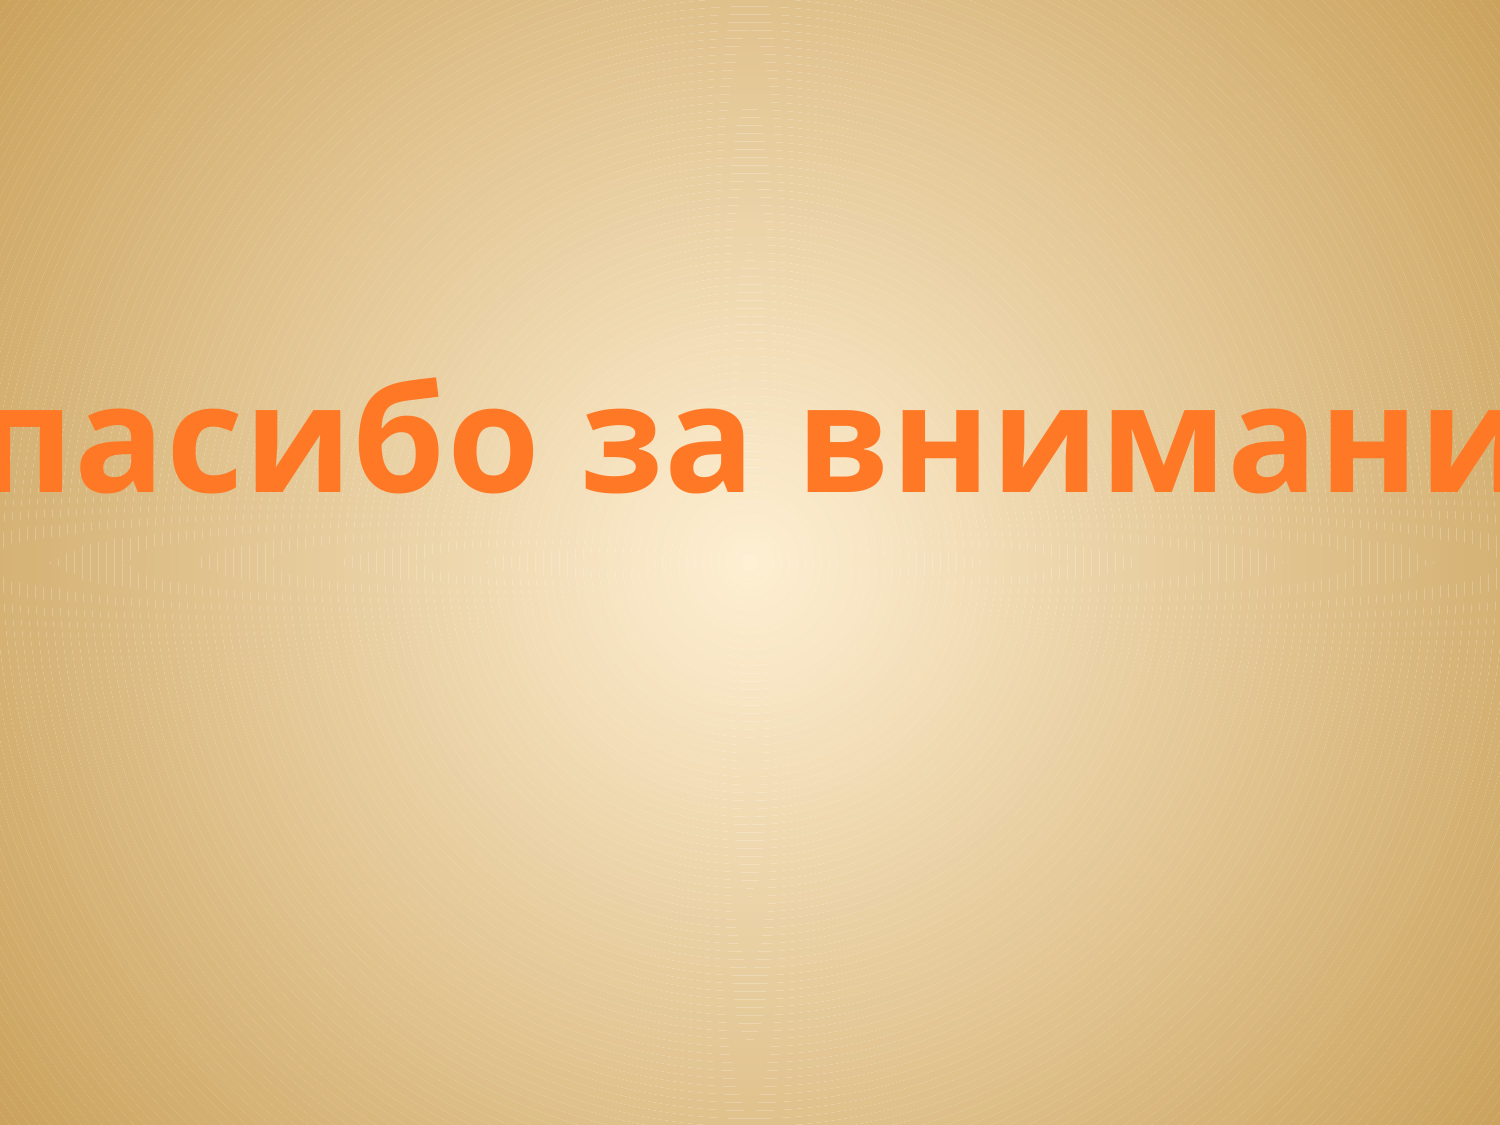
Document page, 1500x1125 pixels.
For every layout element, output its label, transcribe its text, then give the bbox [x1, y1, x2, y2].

text_box Спасибо за внимание [0, 335, 1500, 530]
